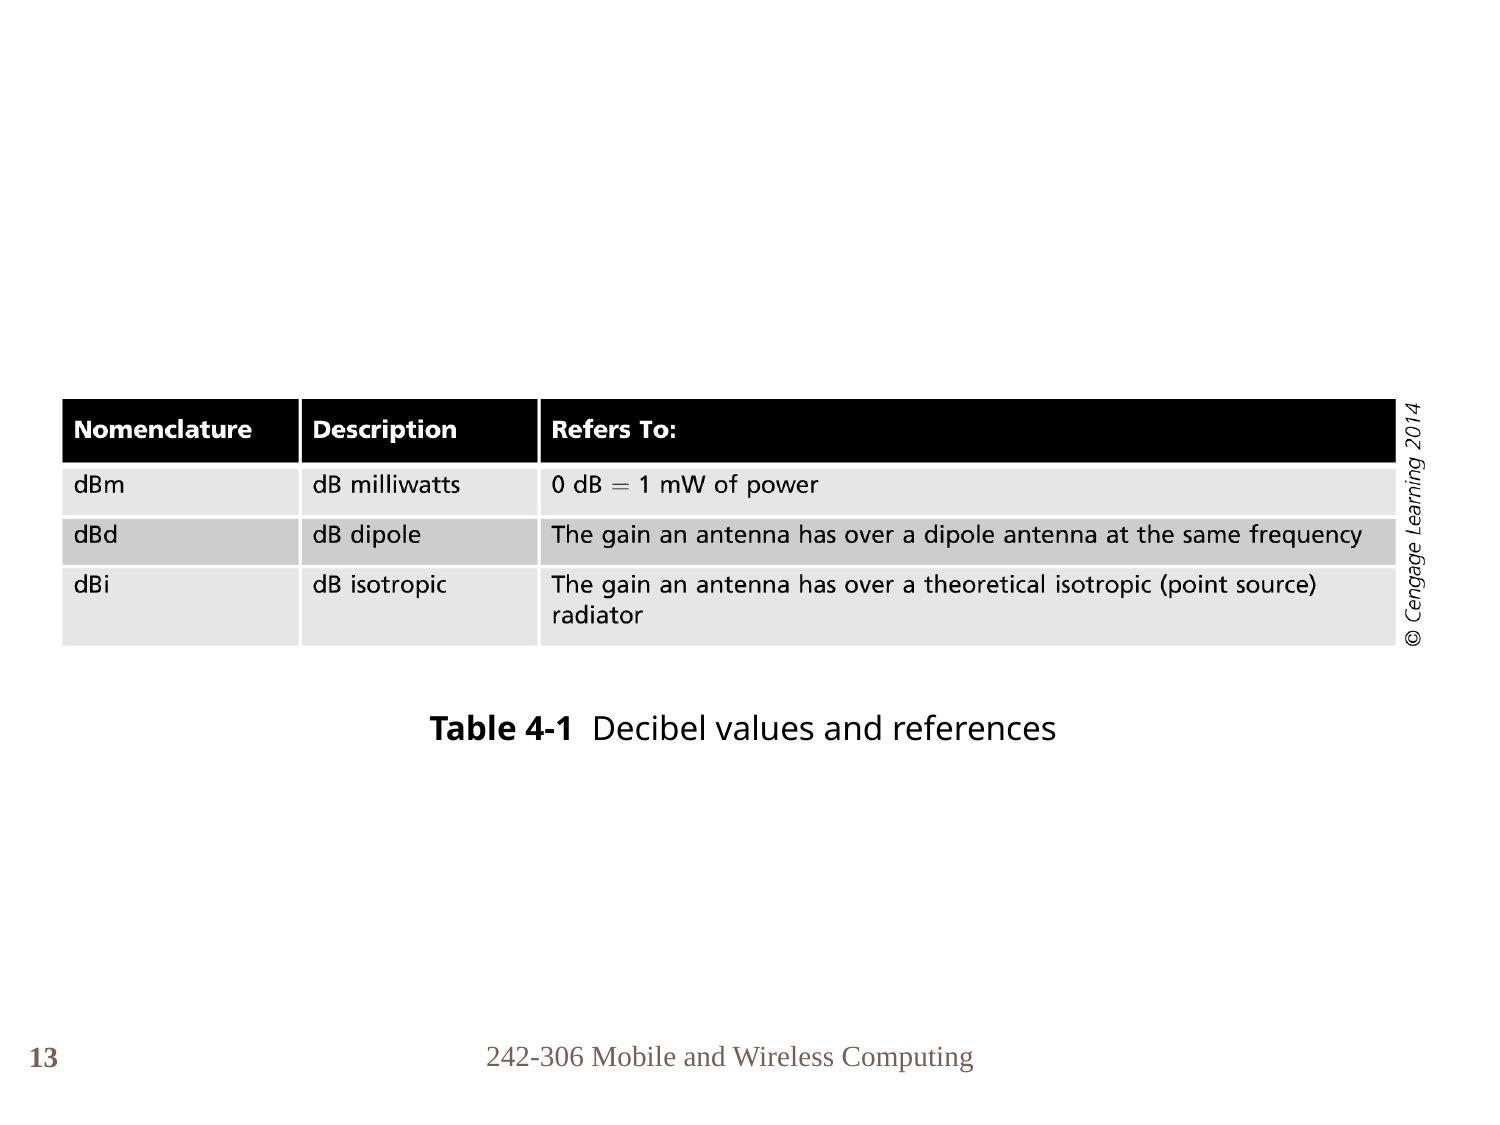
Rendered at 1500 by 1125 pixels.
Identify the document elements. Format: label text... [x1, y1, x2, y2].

picture [62, 399, 1425, 647]
text_box Table 4-1 Decibel values and references [414, 699, 1073, 755]
slide_number 13 [0, 1025, 88, 1088]
footer 242-306 Mobile and Wireless Computing [99, 1024, 990, 1085]
